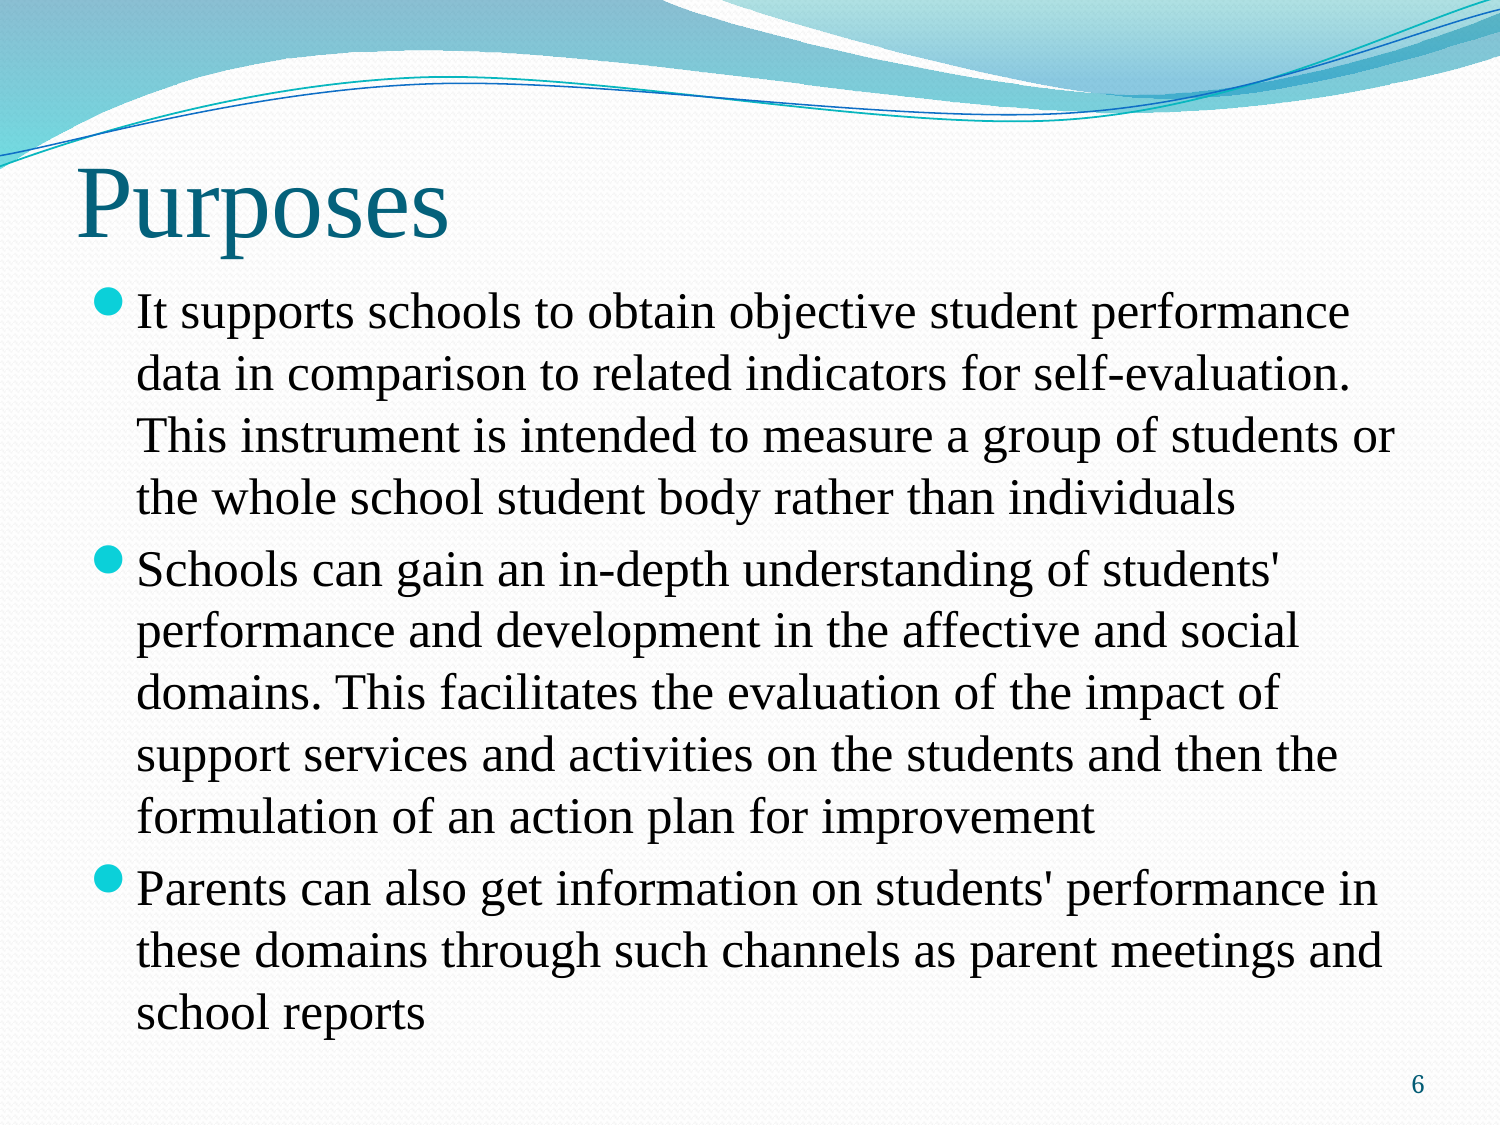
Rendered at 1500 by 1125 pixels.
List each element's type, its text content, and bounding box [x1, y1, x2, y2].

slide_number 6 [1299, 1042, 1425, 1103]
title Purposes [74, 141, 1426, 259]
list It supports schools to obtain objective student performance data in comparison to related indicators for self-evaluation. This instrument is intended to measure a group of students or the whole school student body rather than individuals Schools can gain an in-depth understanding of students' performance and development in the affective and social domains. This facilitates the evaluation of the impact of support services and activities on the students and then the formulation of an action plan for improvement Parents can also get information on students' performance in these domains through such channels as parent meetings and school reports [74, 269, 1426, 1055]
